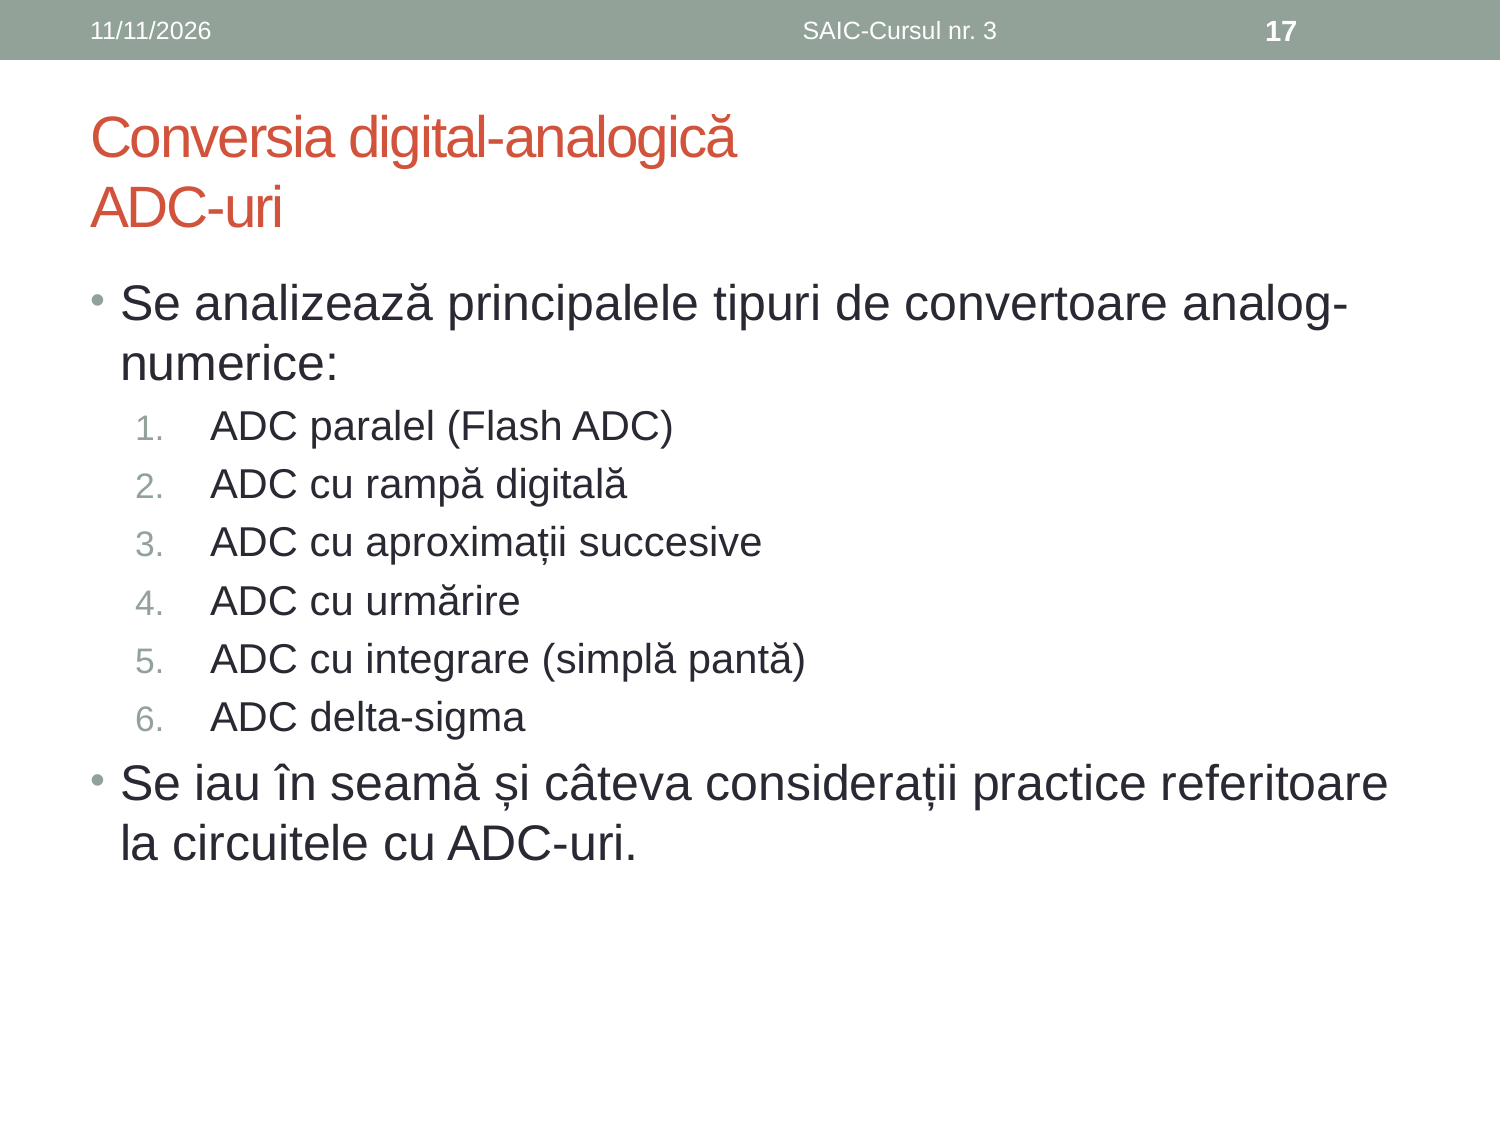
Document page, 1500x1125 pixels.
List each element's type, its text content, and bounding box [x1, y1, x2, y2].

slide_number 17 [1250, 3, 1425, 57]
title Conversia digital-analogică ADC-uri [75, 87, 1425, 250]
footer SAIC-Cursul nr. 3 [562, 3, 1238, 57]
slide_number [75, 3, 550, 57]
list Se analizează principalele tipuri de convertoare analog-numerice: ADC paralel (Flash ADC) ADC cu rampă digitală ADC cu aproximații succesive ADC cu urmărire ADC cu integrare (simplă pantă) ADC delta-sigma Se iau în seamă și câteva considerații practice referitoare la circuitele cu ADC-uri. [75, 262, 1425, 1063]
